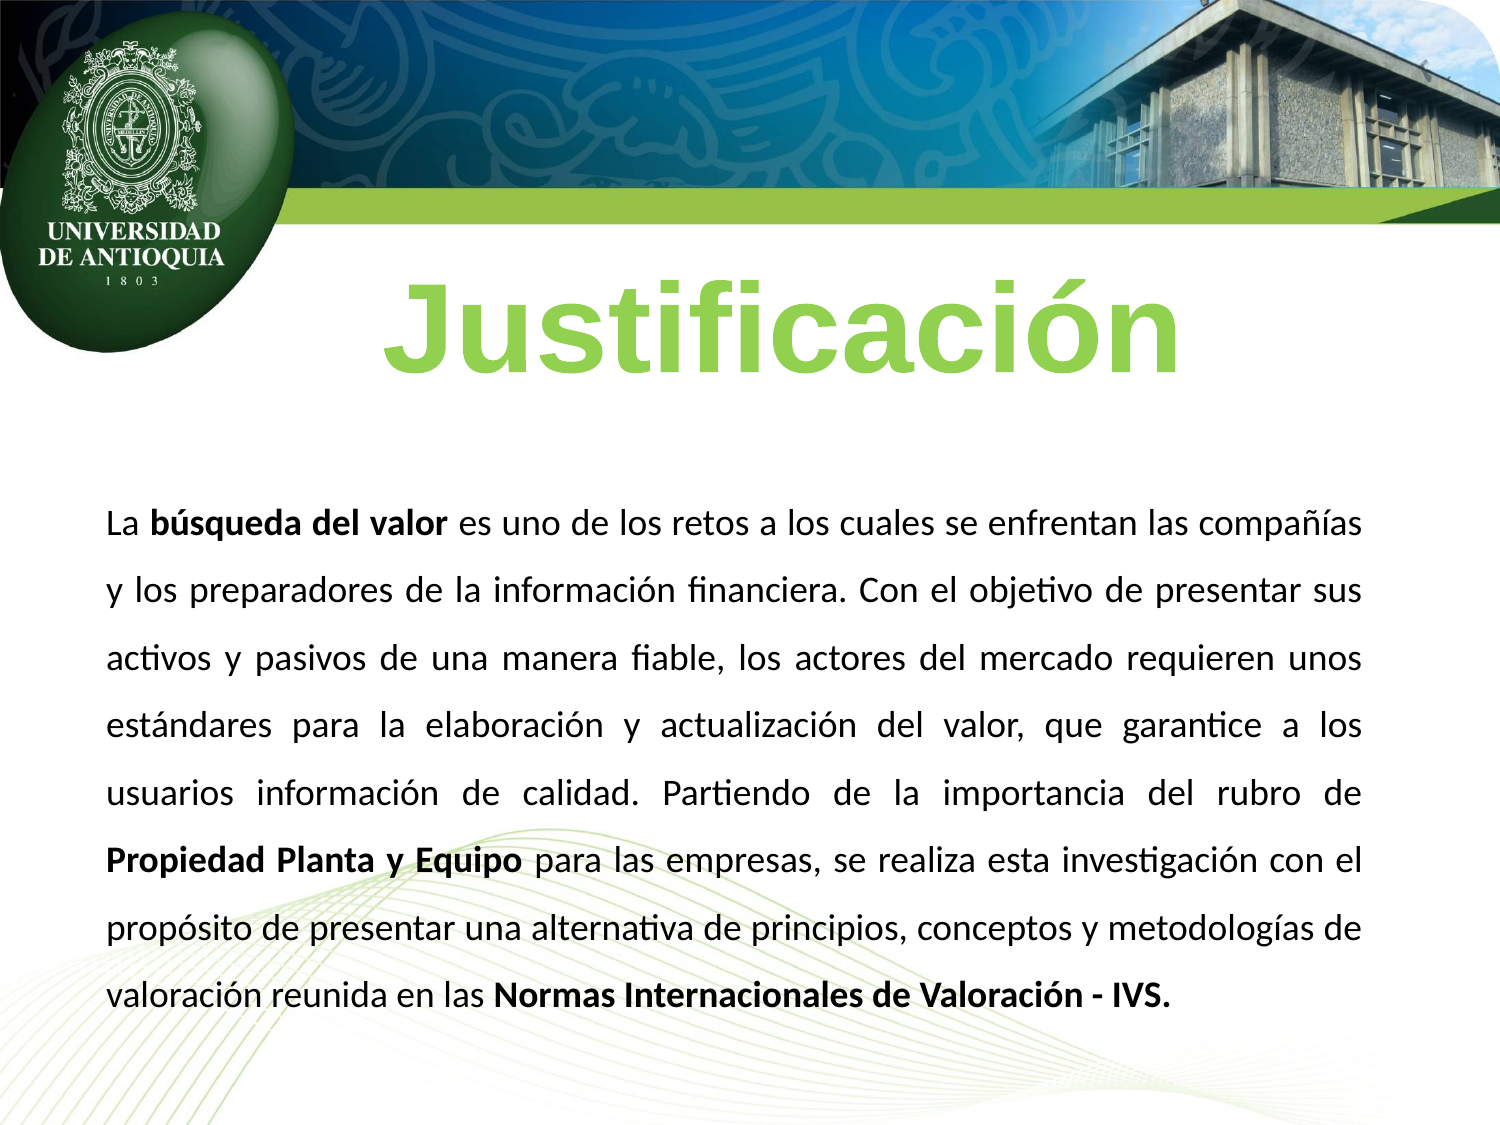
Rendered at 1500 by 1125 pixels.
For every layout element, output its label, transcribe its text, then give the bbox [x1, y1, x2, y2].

list La búsqueda del valor es uno de los retos a los cuales se enfrentan las compañías y los preparadores de la información financiera. Con el objetivo de presentar sus activos y pasivos de una manera fiable, los actores del mercado requieren unos estándares para la elaboración y actualización del valor, que garantice a los usuarios información de calidad. Partiendo de la importancia del rubro de Propiedad Planta y Equipo para las empresas, se realiza esta investigación con el propósito de presentar una alternativa de principios, conceptos y metodologías de valoración reunida en las Normas Internacionales de Valoración - IVS. [91, 468, 1379, 1124]
picture [0, 0, 1500, 1125]
